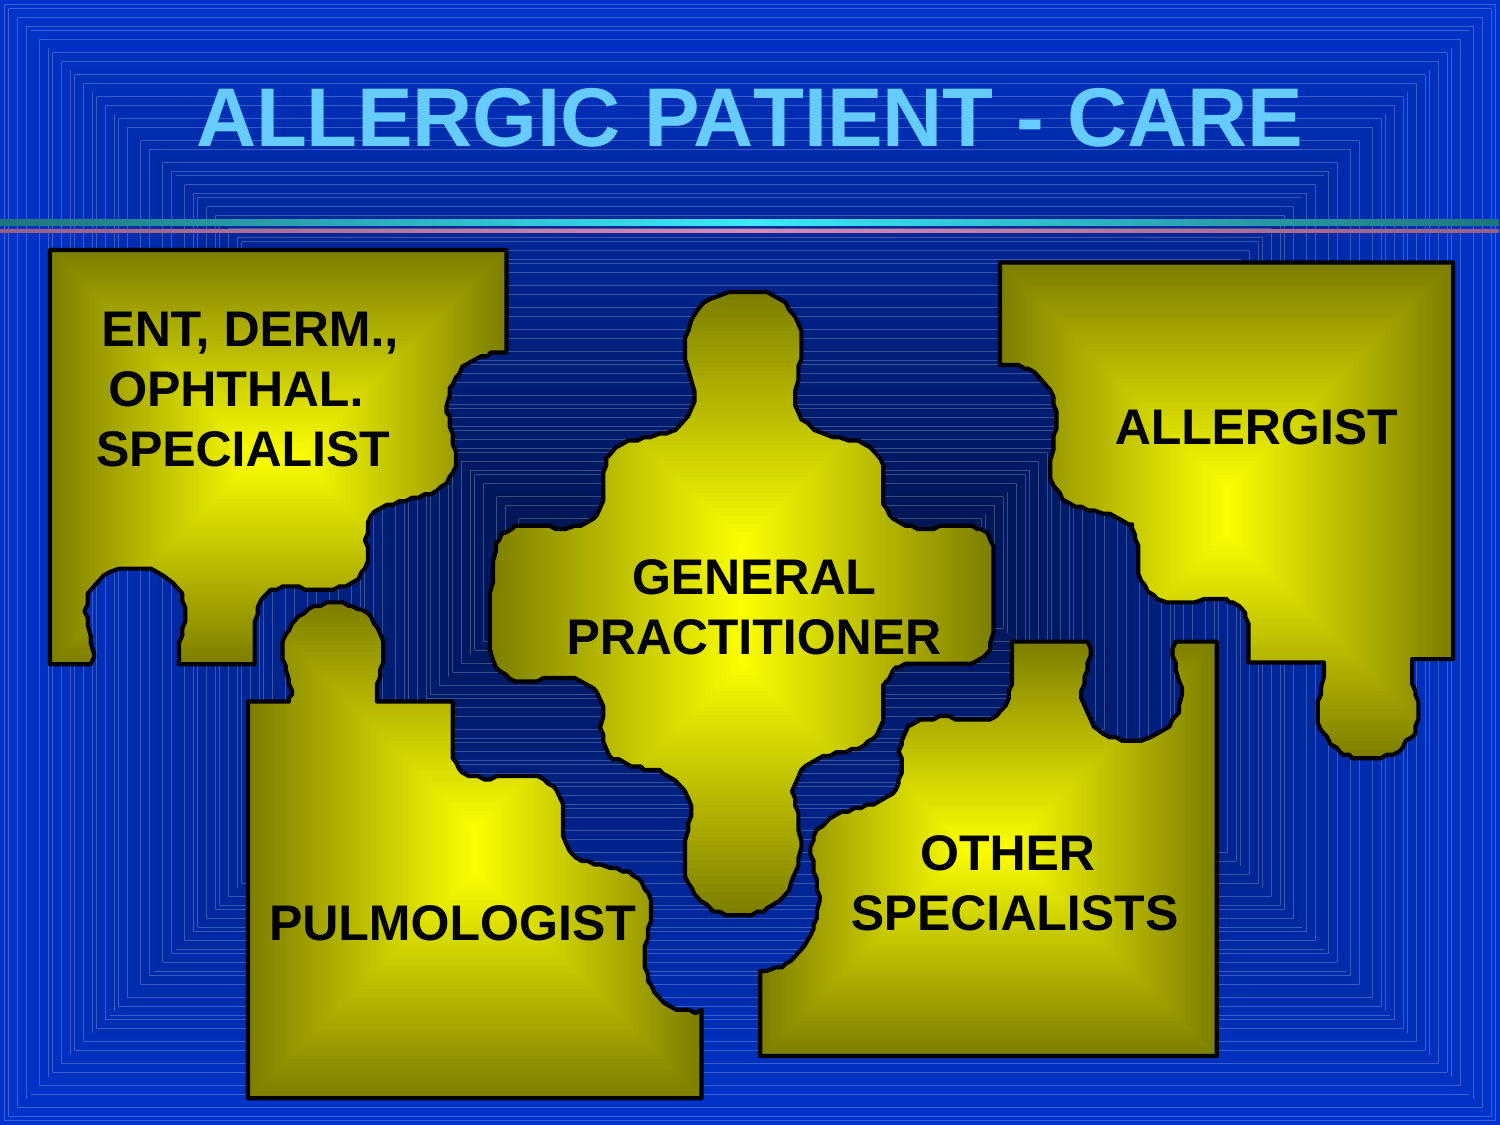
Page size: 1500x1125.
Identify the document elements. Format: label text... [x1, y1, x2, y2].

text_box PULMOLOGIST [249, 882, 655, 959]
text_box [841, 641, 1217, 812]
text_box ENT, DERM., OPHTHAL. SPECIALIST [50, 289, 450, 485]
text_box [50, 249, 507, 388]
text_box [489, 291, 994, 916]
text_box OTHER SPECIALISTS [812, 812, 1217, 948]
text_box GENERAL PRACTITIONER [538, 537, 969, 673]
text_box [450, 427, 457, 477]
text_box [50, 485, 444, 665]
title ALLERGIC PATIENT - CARE [100, 19, 1400, 218]
text_box [999, 262, 1454, 390]
text_box [248, 602, 702, 1099]
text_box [0, 219, 1499, 233]
text_box ALLERGIST [1050, 387, 1463, 463]
text_box [1050, 463, 1454, 759]
text_box [760, 932, 1217, 1056]
